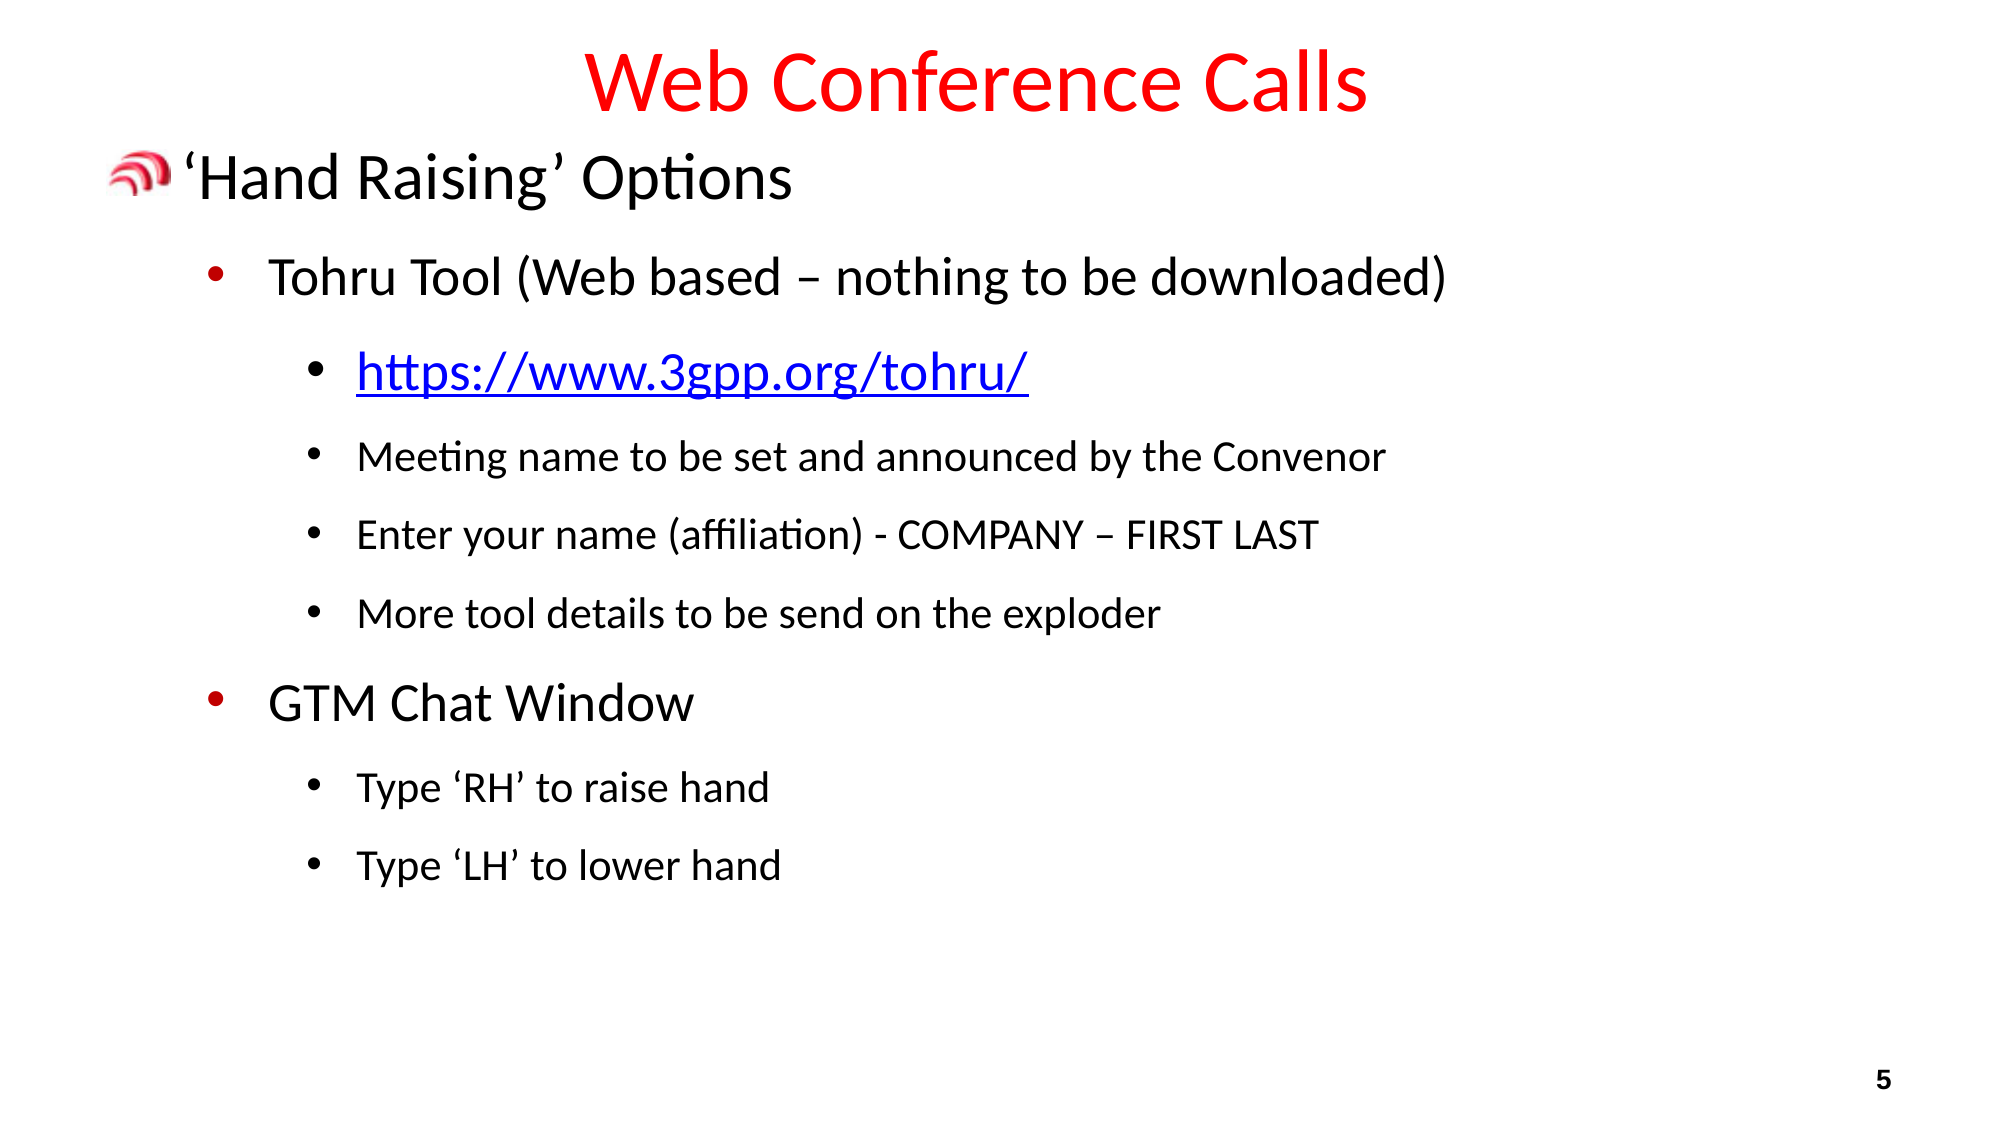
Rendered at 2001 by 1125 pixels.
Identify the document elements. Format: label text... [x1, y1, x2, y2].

title Web Conference Calls [77, 42, 1878, 111]
list ‘Hand Raising’ Options Tohru Tool (Web based – nothing to be downloaded) https://www.3gpp.org/tohru/ Meeting name to be set and announced by the Convenor Enter your name (affiliation) - COMPANY – FIRST LAST More tool details to be send on the exploder GTM Chat Window Type ‘RH’ to raise hand Type ‘LH’ to lower hand [91, 125, 1892, 1071]
picture [106, 149, 171, 196]
